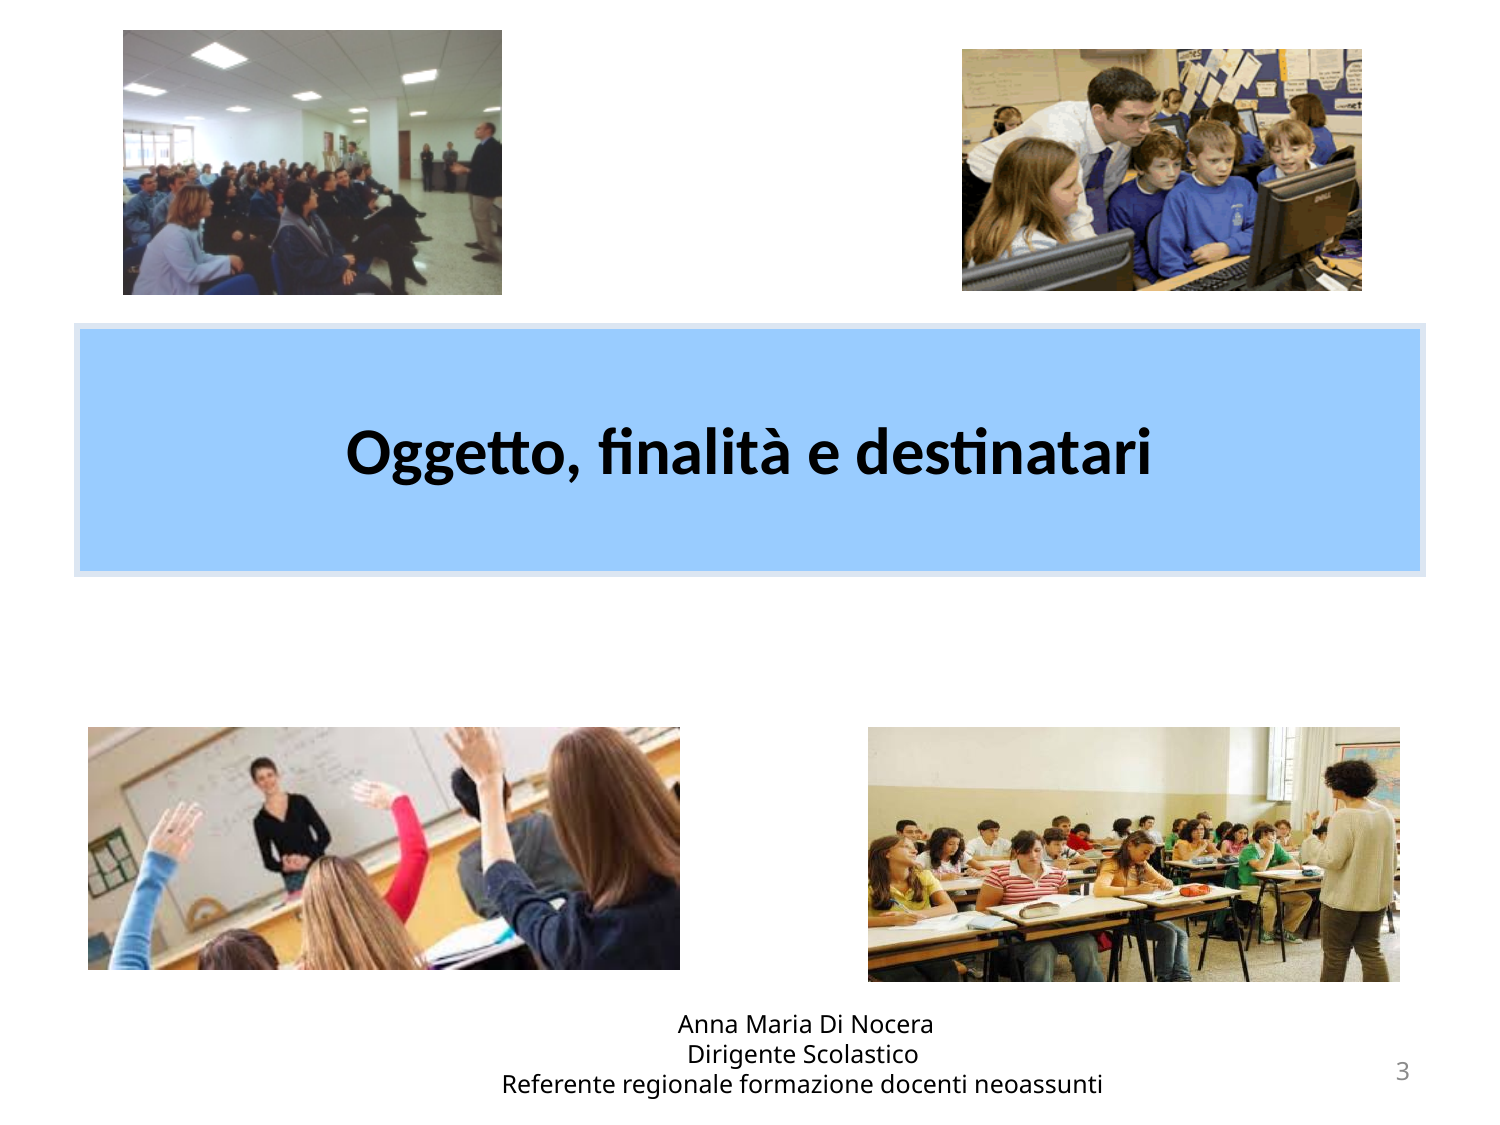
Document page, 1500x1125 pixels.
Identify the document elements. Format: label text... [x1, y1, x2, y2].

footer Anna Maria Di Nocera Dirigente Scolastico Referente regionale formazione docenti neoassunti [478, 1023, 1128, 1084]
picture [88, 727, 680, 970]
picture [867, 727, 1400, 983]
picture [962, 48, 1362, 291]
text_box Oggetto, finalità e destinatari [76, 325, 1424, 575]
slide_number 3 [1074, 1042, 1425, 1103]
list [123, 30, 503, 296]
